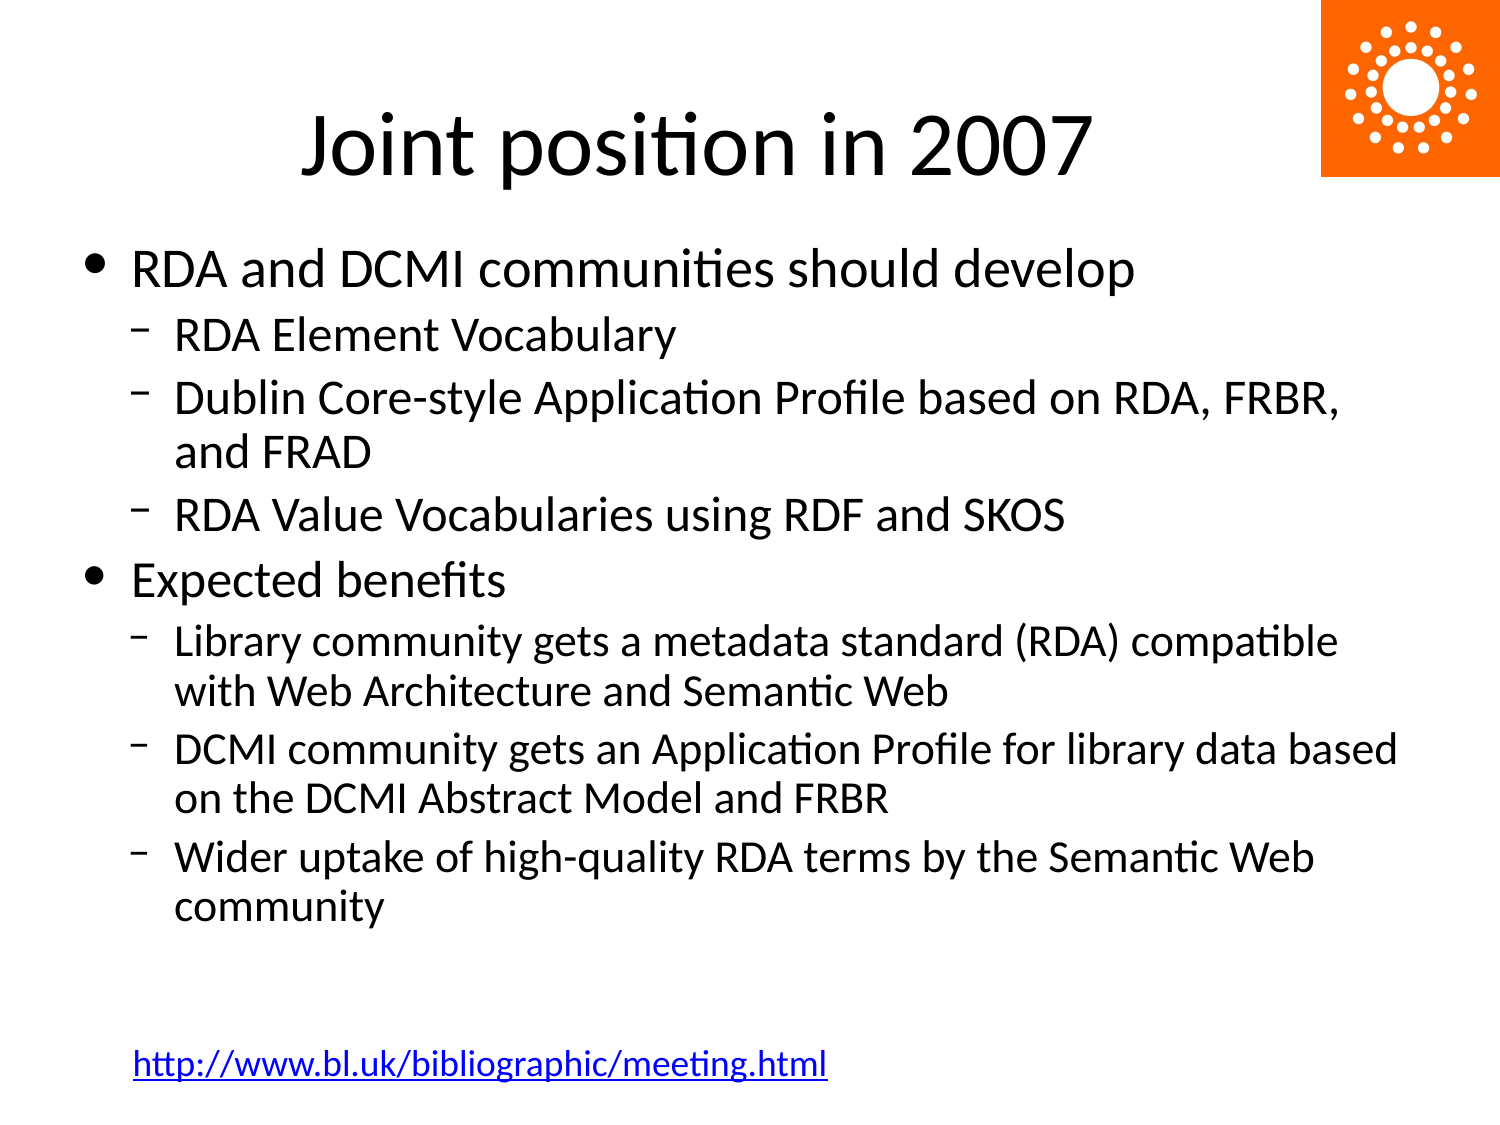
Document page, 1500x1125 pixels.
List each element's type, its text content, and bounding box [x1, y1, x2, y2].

picture [1320, 0, 1500, 177]
text_box http://www.bl.uk/bibliographic/meeting.html [117, 1032, 862, 1092]
title Joint position in 2007 [74, 44, 1322, 232]
list RDA and DCMI communities should develop RDA Element Vocabulary Dublin Core-style Application Profile based on RDA, FRBR, and FRAD RDA Value Vocabularies using RDF and SKOS Expected benefits Library community gets a metadata standard (RDA) compatible with Web Architecture and Semantic Web DCMI community gets an Application Profile for library data based on the DCMI Abstract Model and FRBR Wider uptake of high-quality RDA terms by the Semantic Web community [74, 232, 1426, 1033]
